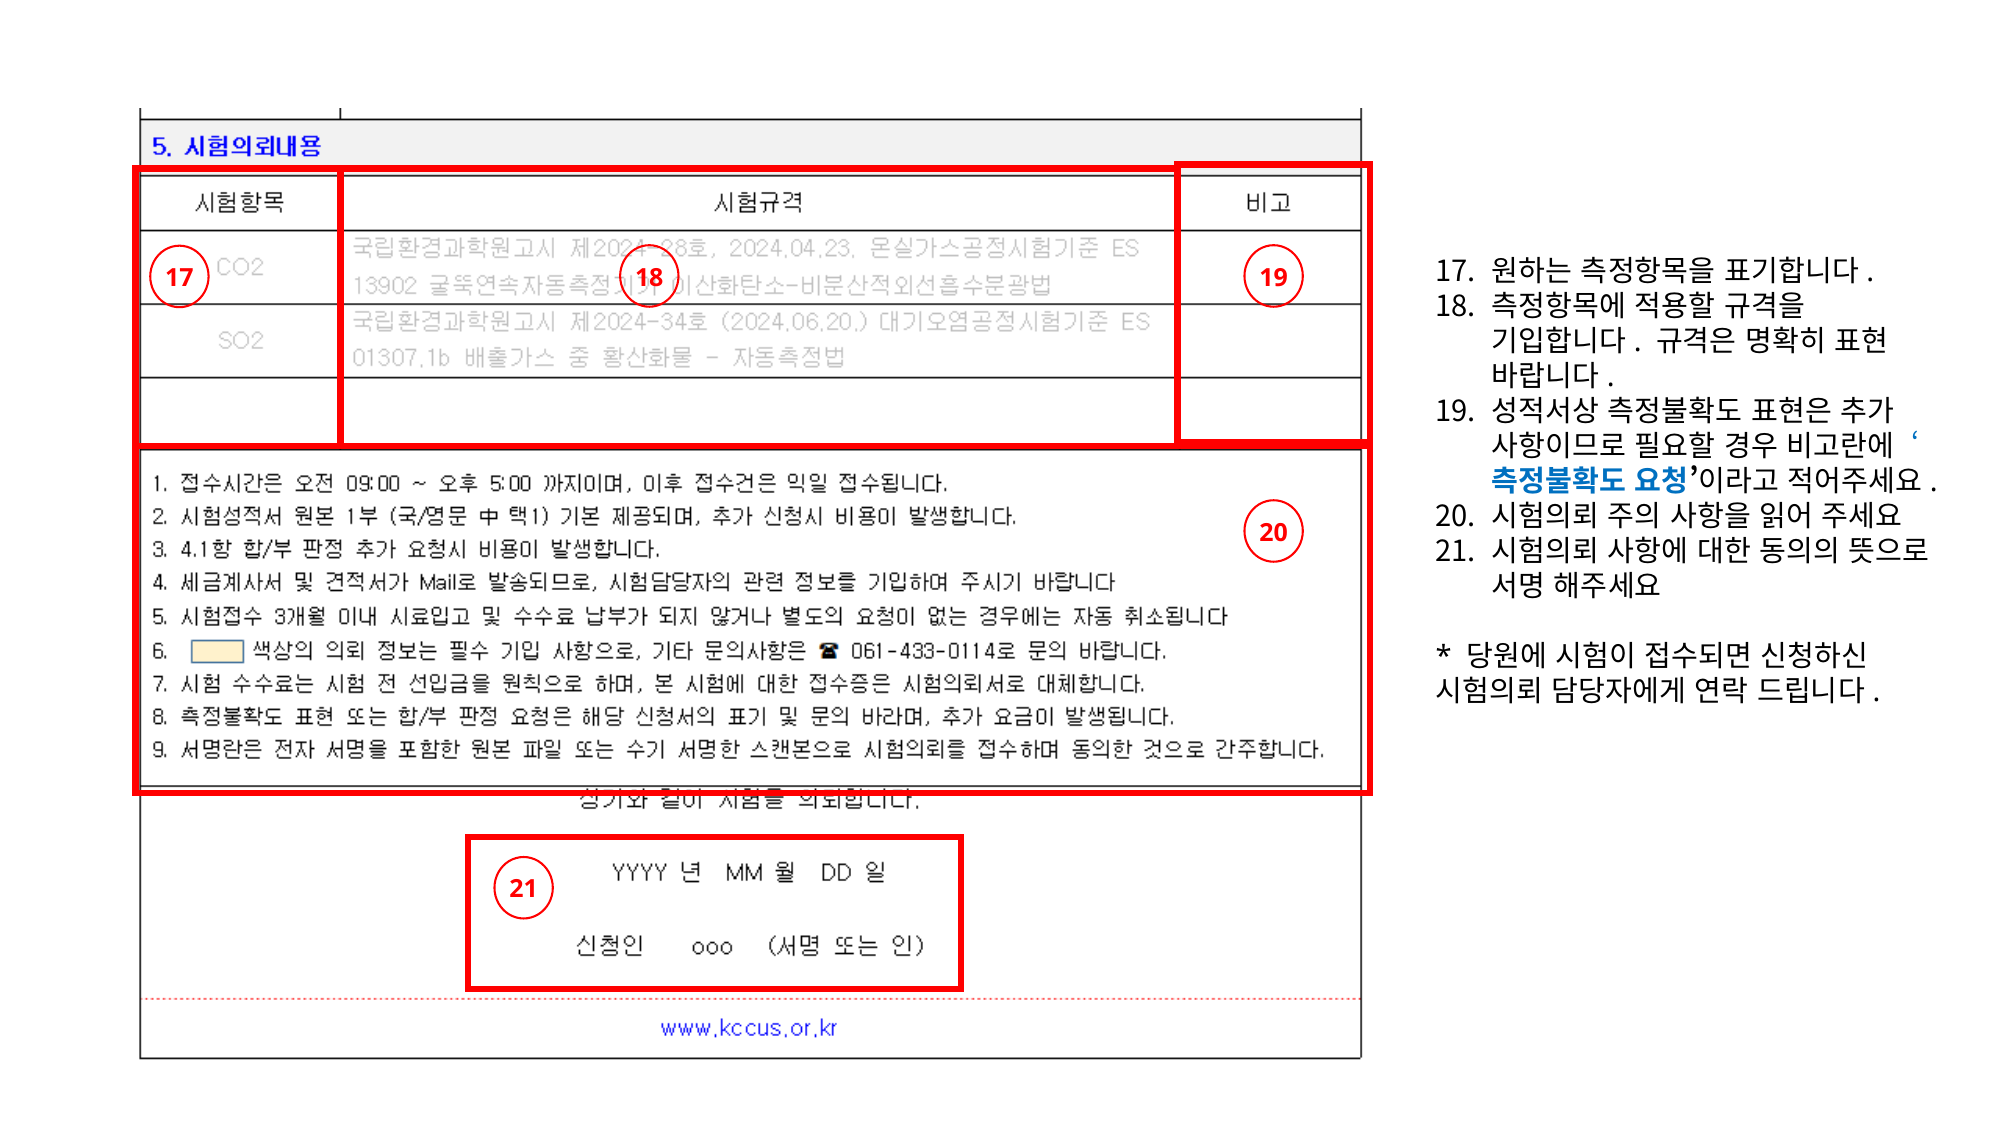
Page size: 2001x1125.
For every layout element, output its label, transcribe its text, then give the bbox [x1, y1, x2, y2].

text_box 원하는 측정항목을 표기합니다. 측정항목에 적용할 규격을 기입합니다. 규격은 명확히 표현 바랍니다. 성적서상 측정불확도 표현은 추가 사항이므로 필요할 경우 비고란에 ‘측정불확도 요청’이라고 적어주세요. 시험의뢰 주의 사항을 읽어 주세요 시험의뢰 사항에 대한 동의의 뜻으로 서명 해주세요 * 당원에 시험이 접수되면 신청하신 시험의뢰 담당자에게 연락 드립니다. [1420, 245, 1963, 715]
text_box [135, 108, 1370, 1061]
